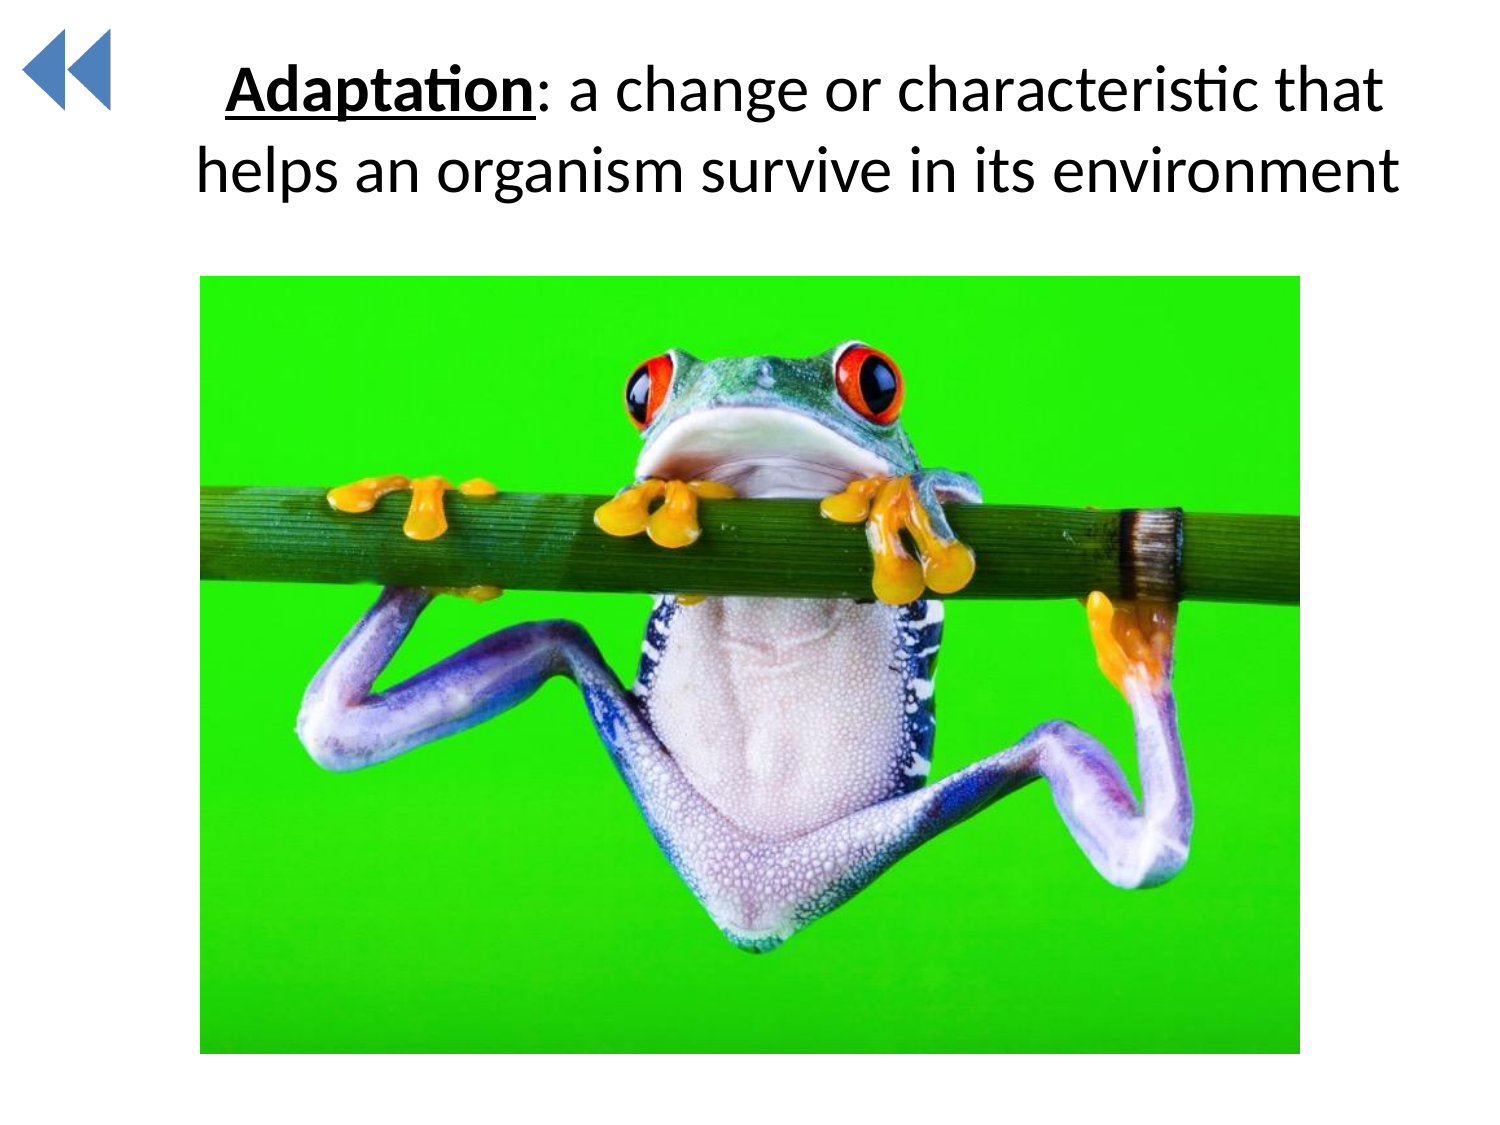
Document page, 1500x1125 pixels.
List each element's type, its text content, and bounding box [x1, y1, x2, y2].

text_box [0, 0, 140, 140]
picture [200, 276, 1300, 1054]
subtitle Adaptation: a change or characteristic that helps an organism survive in its environment [139, 37, 1472, 326]
